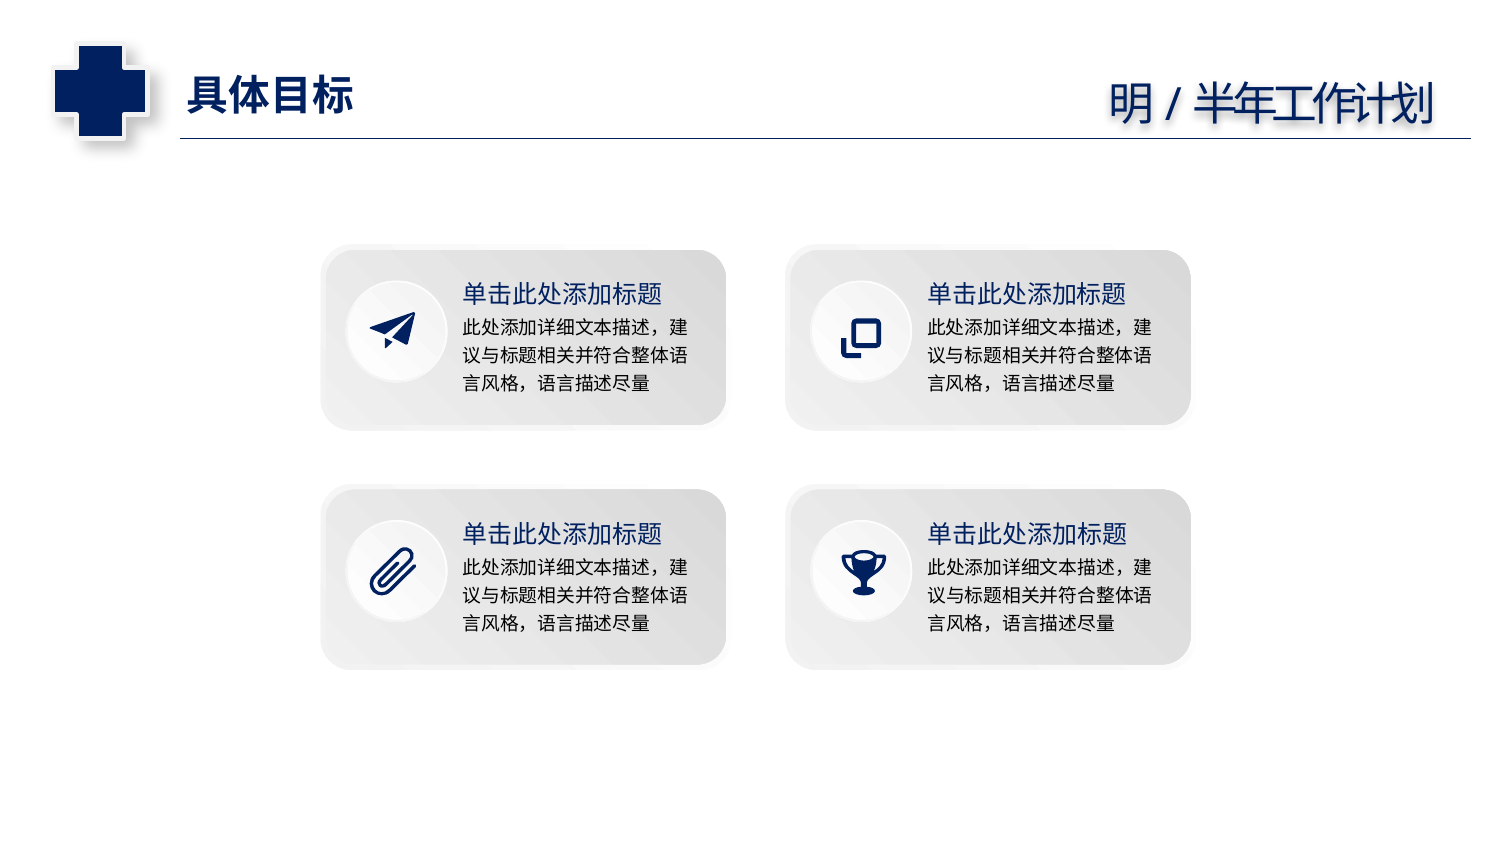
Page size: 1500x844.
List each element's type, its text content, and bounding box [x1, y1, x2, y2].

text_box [345, 280, 448, 383]
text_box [809, 280, 913, 383]
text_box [927, 519, 1167, 652]
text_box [345, 519, 448, 623]
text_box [320, 244, 732, 431]
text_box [462, 519, 702, 652]
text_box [320, 483, 732, 671]
text_box 明/半年工作计划 [1093, 67, 1451, 138]
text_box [926, 280, 1167, 412]
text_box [462, 280, 702, 412]
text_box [810, 519, 913, 623]
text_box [785, 483, 1197, 671]
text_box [785, 244, 1196, 431]
text_box 具体目标 [171, 60, 369, 126]
